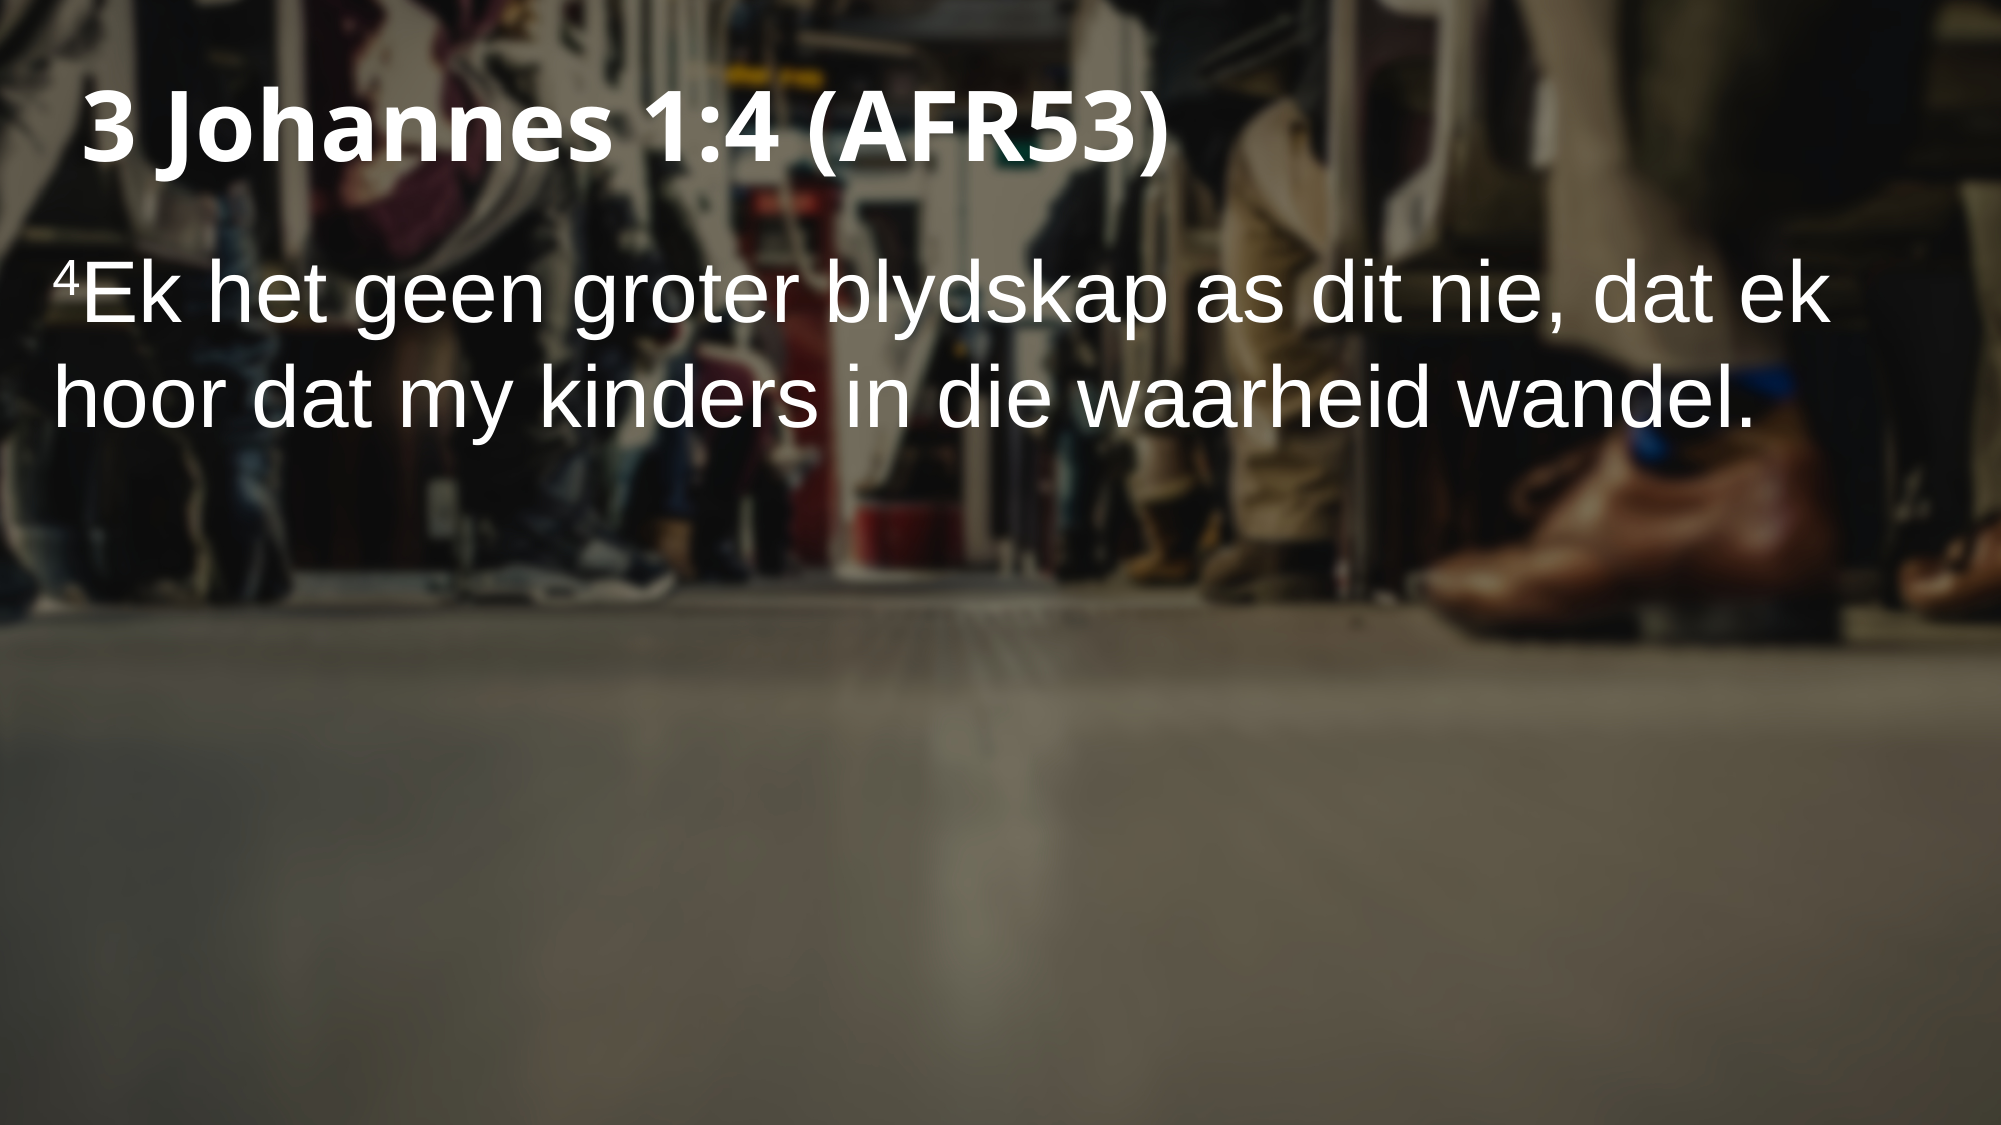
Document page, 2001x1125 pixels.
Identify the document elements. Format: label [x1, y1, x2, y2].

text_box [0, 0, 2000, 1125]
